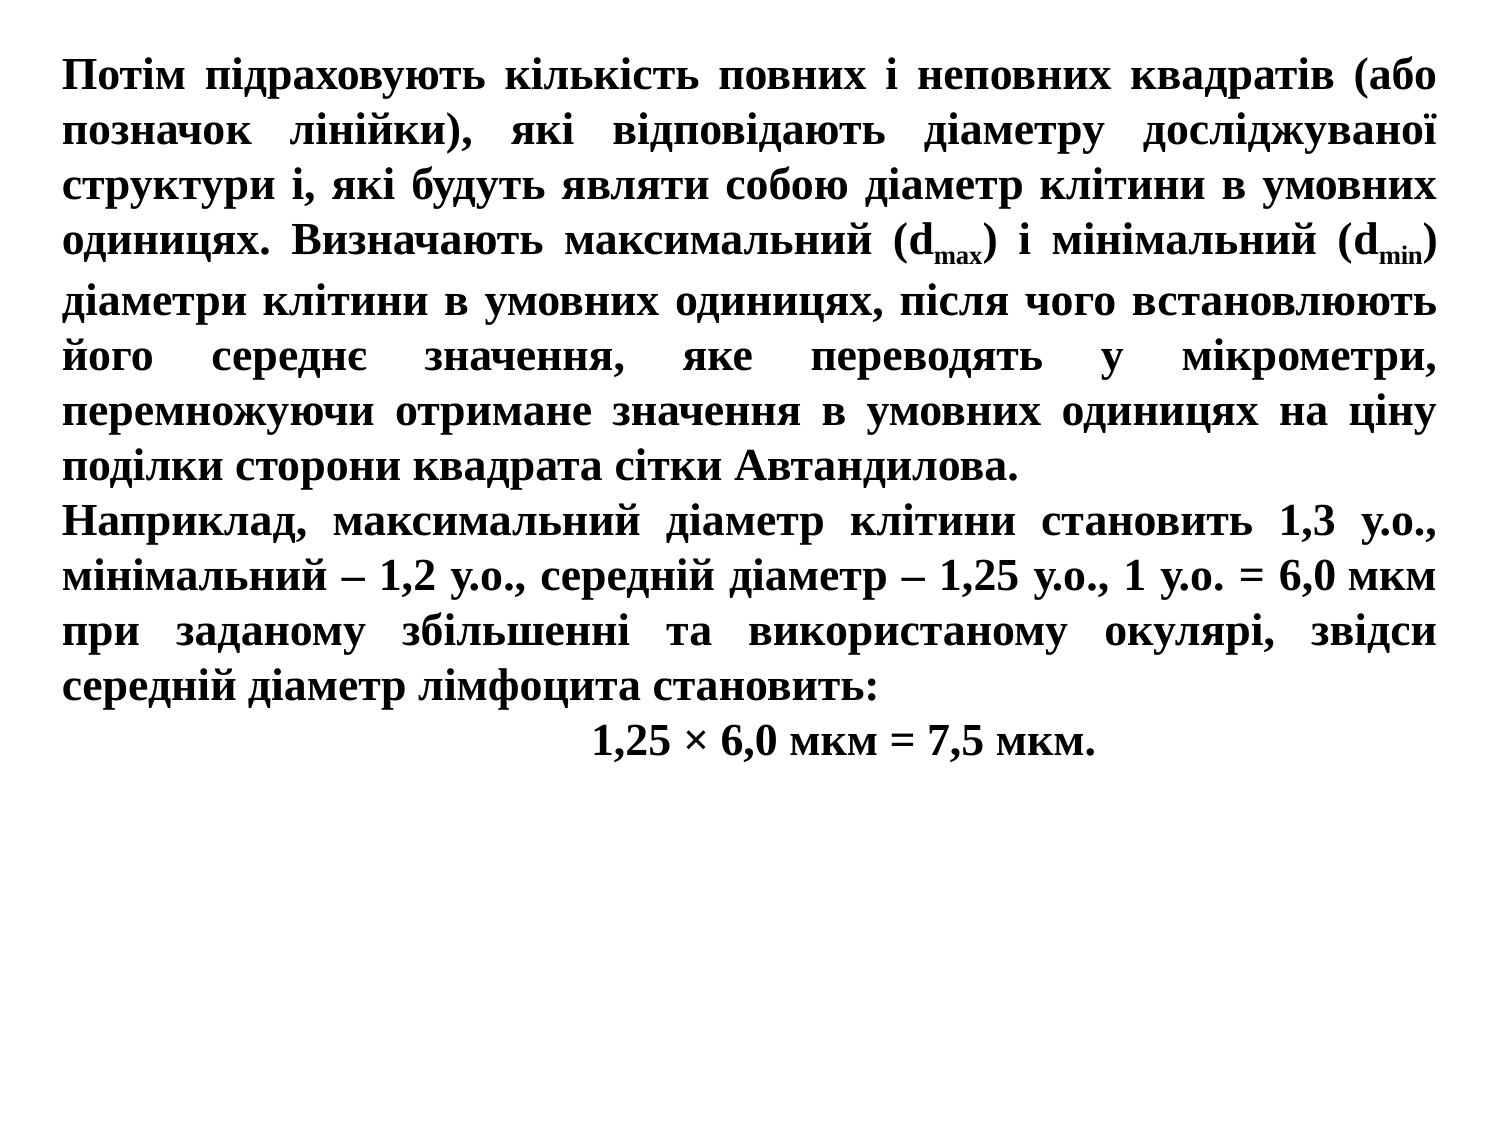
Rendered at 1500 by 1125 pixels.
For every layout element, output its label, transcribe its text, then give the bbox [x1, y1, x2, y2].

text_box Потім підраховують кількість повних і неповних квадратів (або позначок лінійки), які відповідають діаметру досліджуваної структури і, які будуть являти собою діаметр клітини в умовних одиницях. Визначають максимальний (dmax) і мінімальний (dmin) діаметри клітини в умовних одиницях, після чого встановлюють його середнє значення, яке переводять у мікрометри, перемножуючи отримане значення в умовних одиницях на ціну поділки сторони квадрата сітки Автандилова. Наприклад, максимальний діаметр клітини становить 1,3 у.о., мінімальний – 1,2 у.о., середній діаметр – 1,25 у.о., 1 у.о. = 6,0 мкм при заданому збільшенні та використаному окулярі, звідси середній діаметр лімфоцита становить: 1,25 × 6,0 мкм = 7,5 мкм. [47, 36, 1453, 772]
